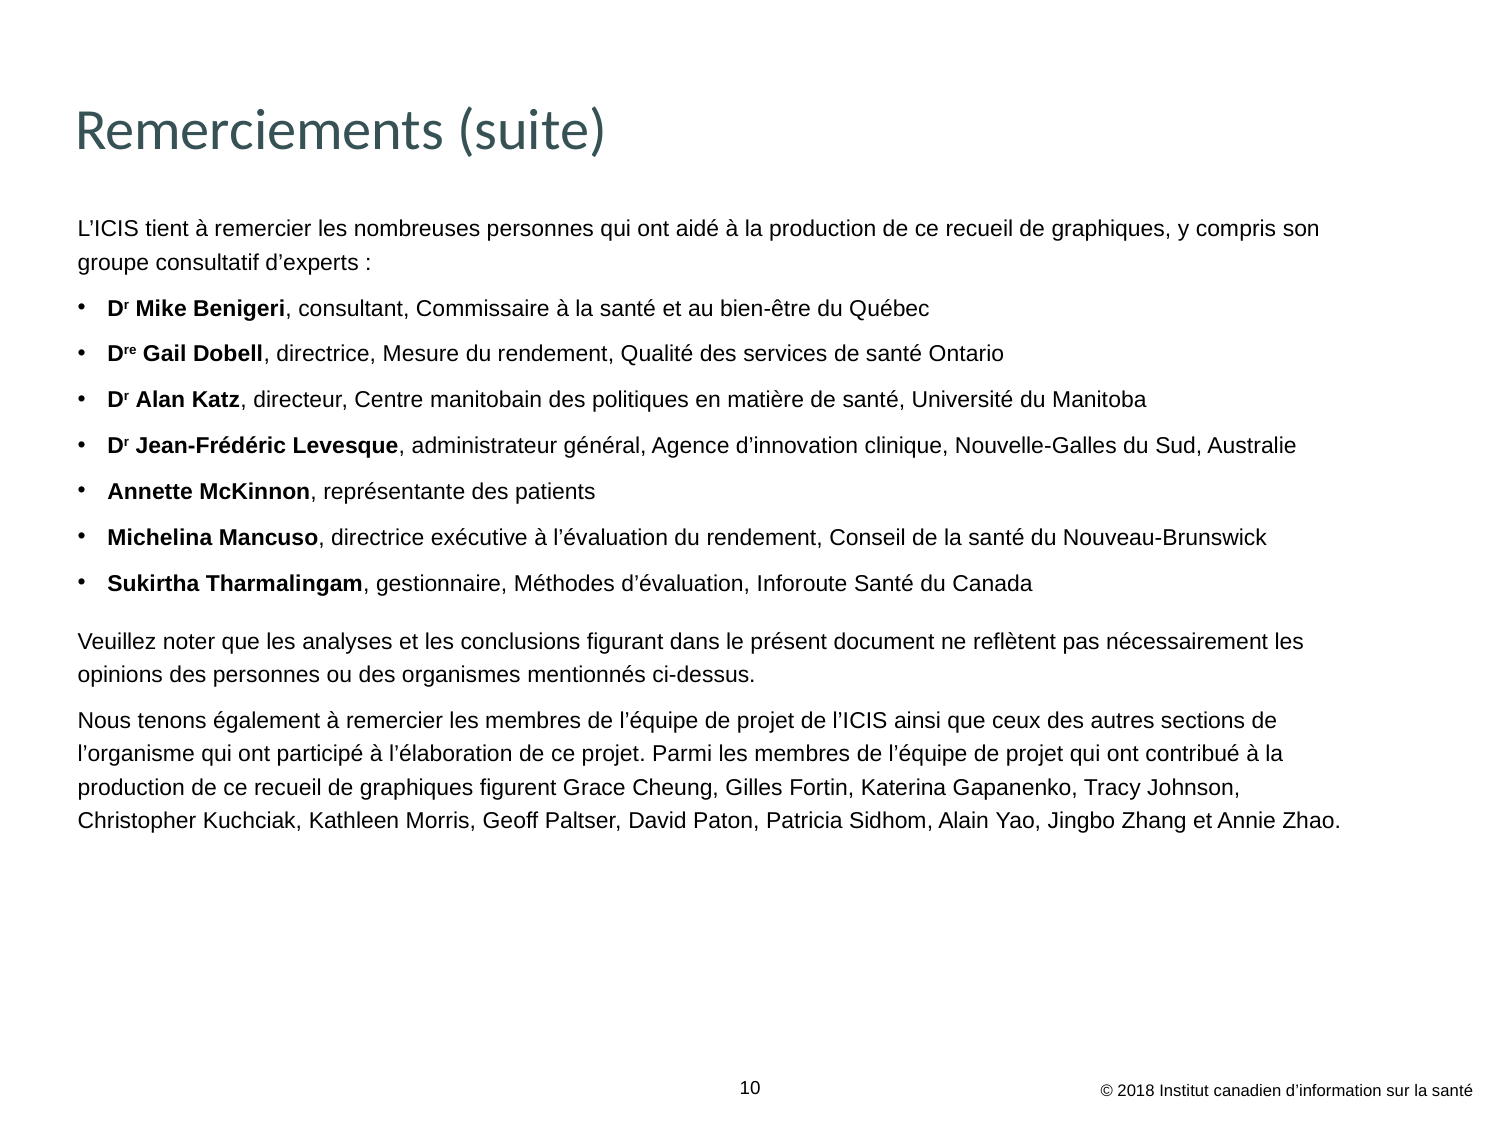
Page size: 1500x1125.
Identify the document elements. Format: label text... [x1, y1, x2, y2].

list L’ICIS tient à remercier les nombreuses personnes qui ont aidé à la production de ce recueil de graphiques, y compris son groupe consultatif d’experts : Dr Mike Benigeri, consultant, Commissaire à la santé et au bien-être du Québec Dre Gail Dobell, directrice, Mesure du rendement, Qualité des services de santé Ontario Dr Alan Katz, directeur, Centre manitobain des politiques en matière de santé, Université du Manitoba Dr Jean-Frédéric Levesque, administrateur général, Agence d’innovation clinique, Nouvelle-Galles du Sud, Australie Annette McKinnon, représentante des patients Michelina Mancuso, directrice exécutive à l’évaluation du rendement, Conseil de la santé du Nouveau-Brunswick Sukirtha Tharmalingam, gestionnaire, Méthodes d’évaluation, Inforoute Santé du Canada Veuillez noter que les analyses et les conclusions figurant dans le présent document ne reflètent pas nécessairement les opinions des personnes ou des organismes mentionnés ci-dessus. Nous tenons également à remercier les membres de l’équipe de projet de l’ICIS ainsi que ceux des autres sections de l’organisme qui ont participé à l’élaboration de ce projet. Parmi les membres de l’équipe de projet qui ont contribué à la production de ce recueil de graphiques figurent Grace Cheung, Gilles Fortin, Katerina Gapanenko, Tracy Johnson, Christopher Kuchciak, Kathleen Morris, Geoff Paltser, David Paton, Patricia Sidhom, Alain Yao, Jingbo Zhang et Annie Zhao. [77, 208, 1389, 951]
text_box © 2018 Institut canadien d’information sur la santé [1057, 1072, 1489, 1108]
title Remerciements (suite) [75, 96, 1425, 162]
slide_number 10 [575, 1075, 925, 1099]
